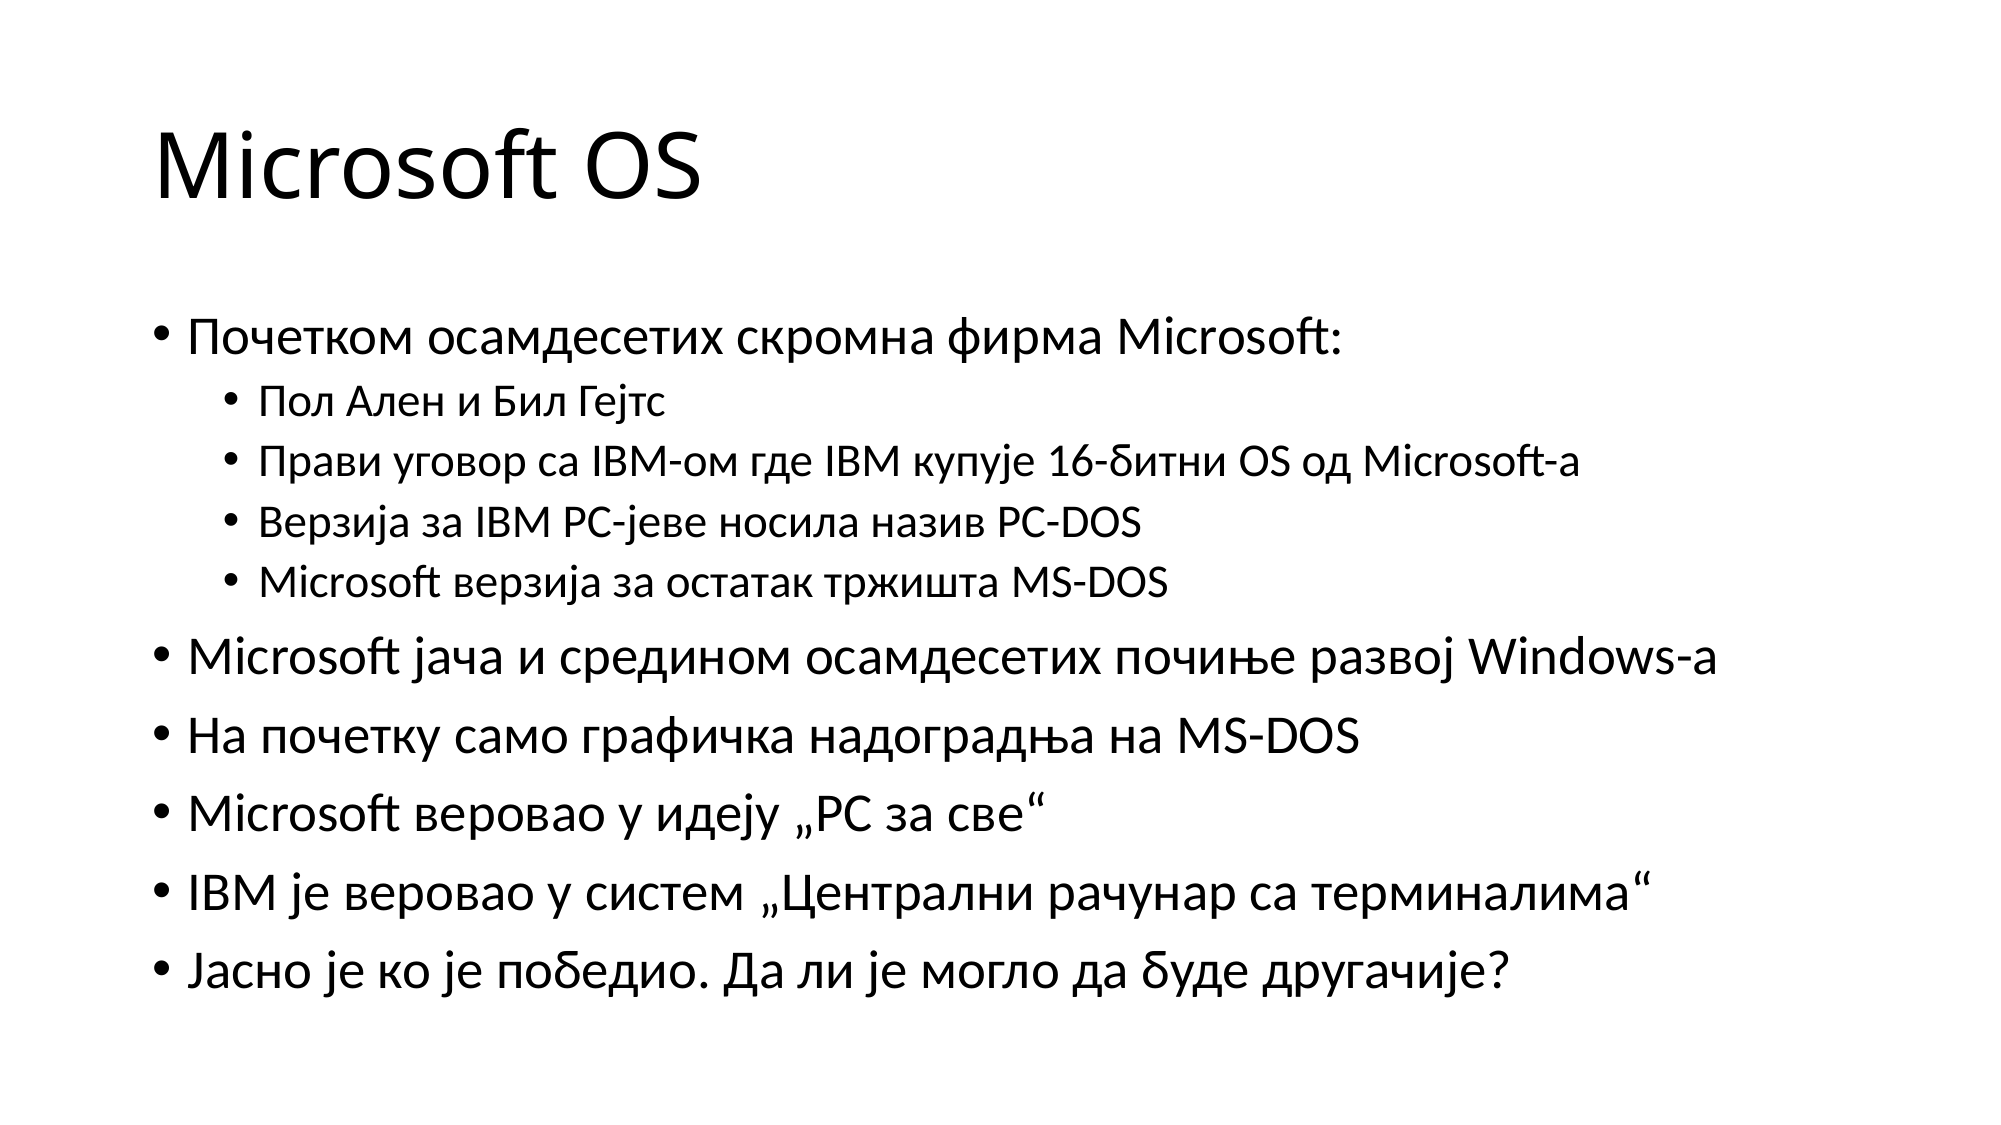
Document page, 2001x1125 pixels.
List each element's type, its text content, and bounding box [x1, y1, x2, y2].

list Почетком осамдесетих скромна фирма Microsoft: Пол Ален и Бил Гејтс Прави уговор са IBM-ом где IBM купује 16-битни OS од Microsoft-a Верзија за IBM PC-јеве носила назив PC-DOS Microsoft верзија за остатак тржишта MS-DOS Microsoft јача и средином осамдесетих почиње развој Windows-а На почетку само графичка надоградња на MS-DOS Microsoft веровао у идеју „PC за све“ IBM је веровао у систем „Централни рачунар са терминалима“ Јасно је ко је победио. Да ли је могло да буде другачије? [137, 299, 1863, 1014]
title Microsoft OS [137, 59, 1863, 278]
